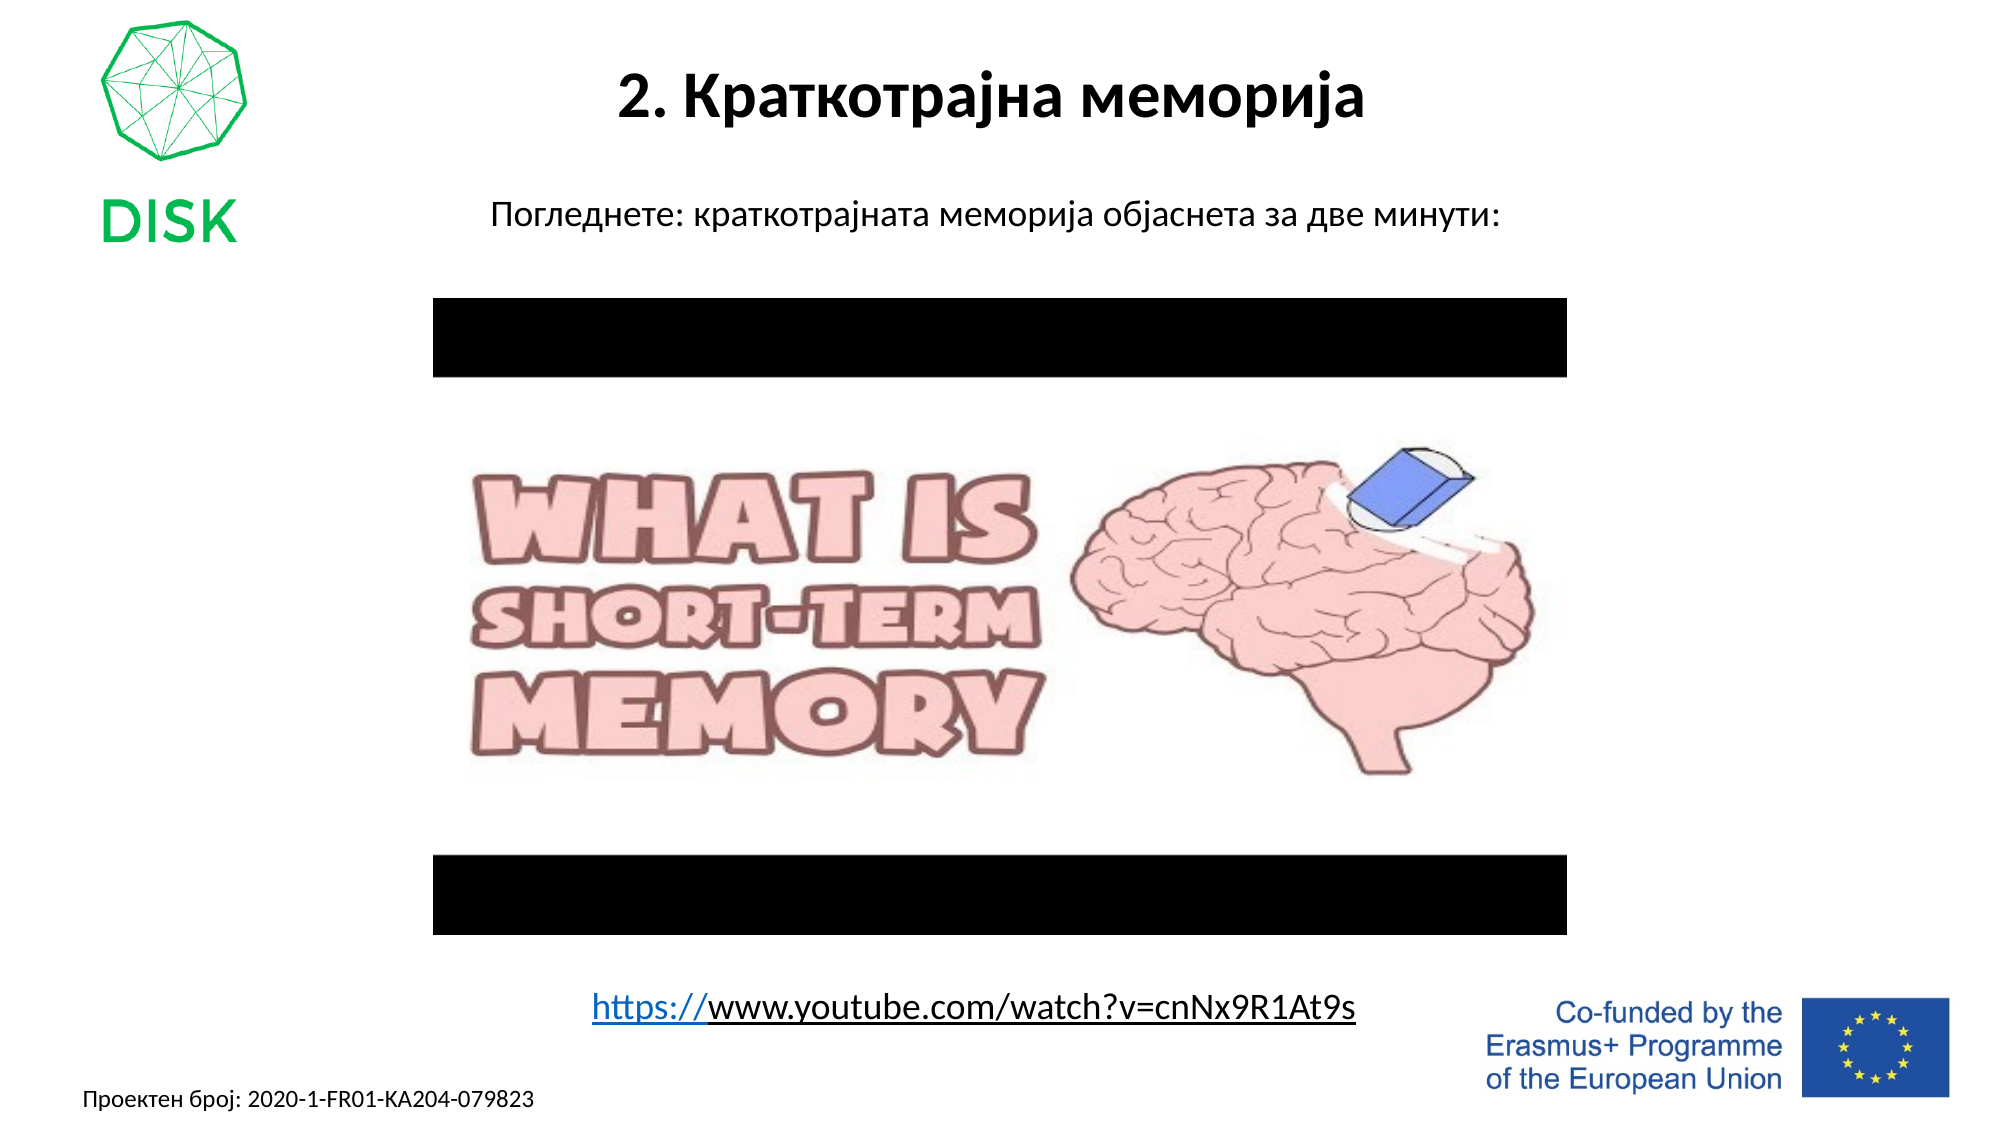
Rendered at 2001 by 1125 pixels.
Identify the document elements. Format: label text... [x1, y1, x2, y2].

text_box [433, 297, 1567, 936]
text_box https://www.youtube.com/watch?v=cnNx9R1At9s [576, 974, 1423, 1035]
picture [1476, 980, 1972, 1121]
picture [54, 0, 290, 255]
text_box Проектен број: 2020-1-FR01-KA204-079823 [67, 1075, 841, 1120]
text_box Погледнете: краткотрајната меморија објаснета за две минути: [290, 182, 1818, 242]
text_box 2. Краткотрајна меморија [526, 43, 1474, 139]
